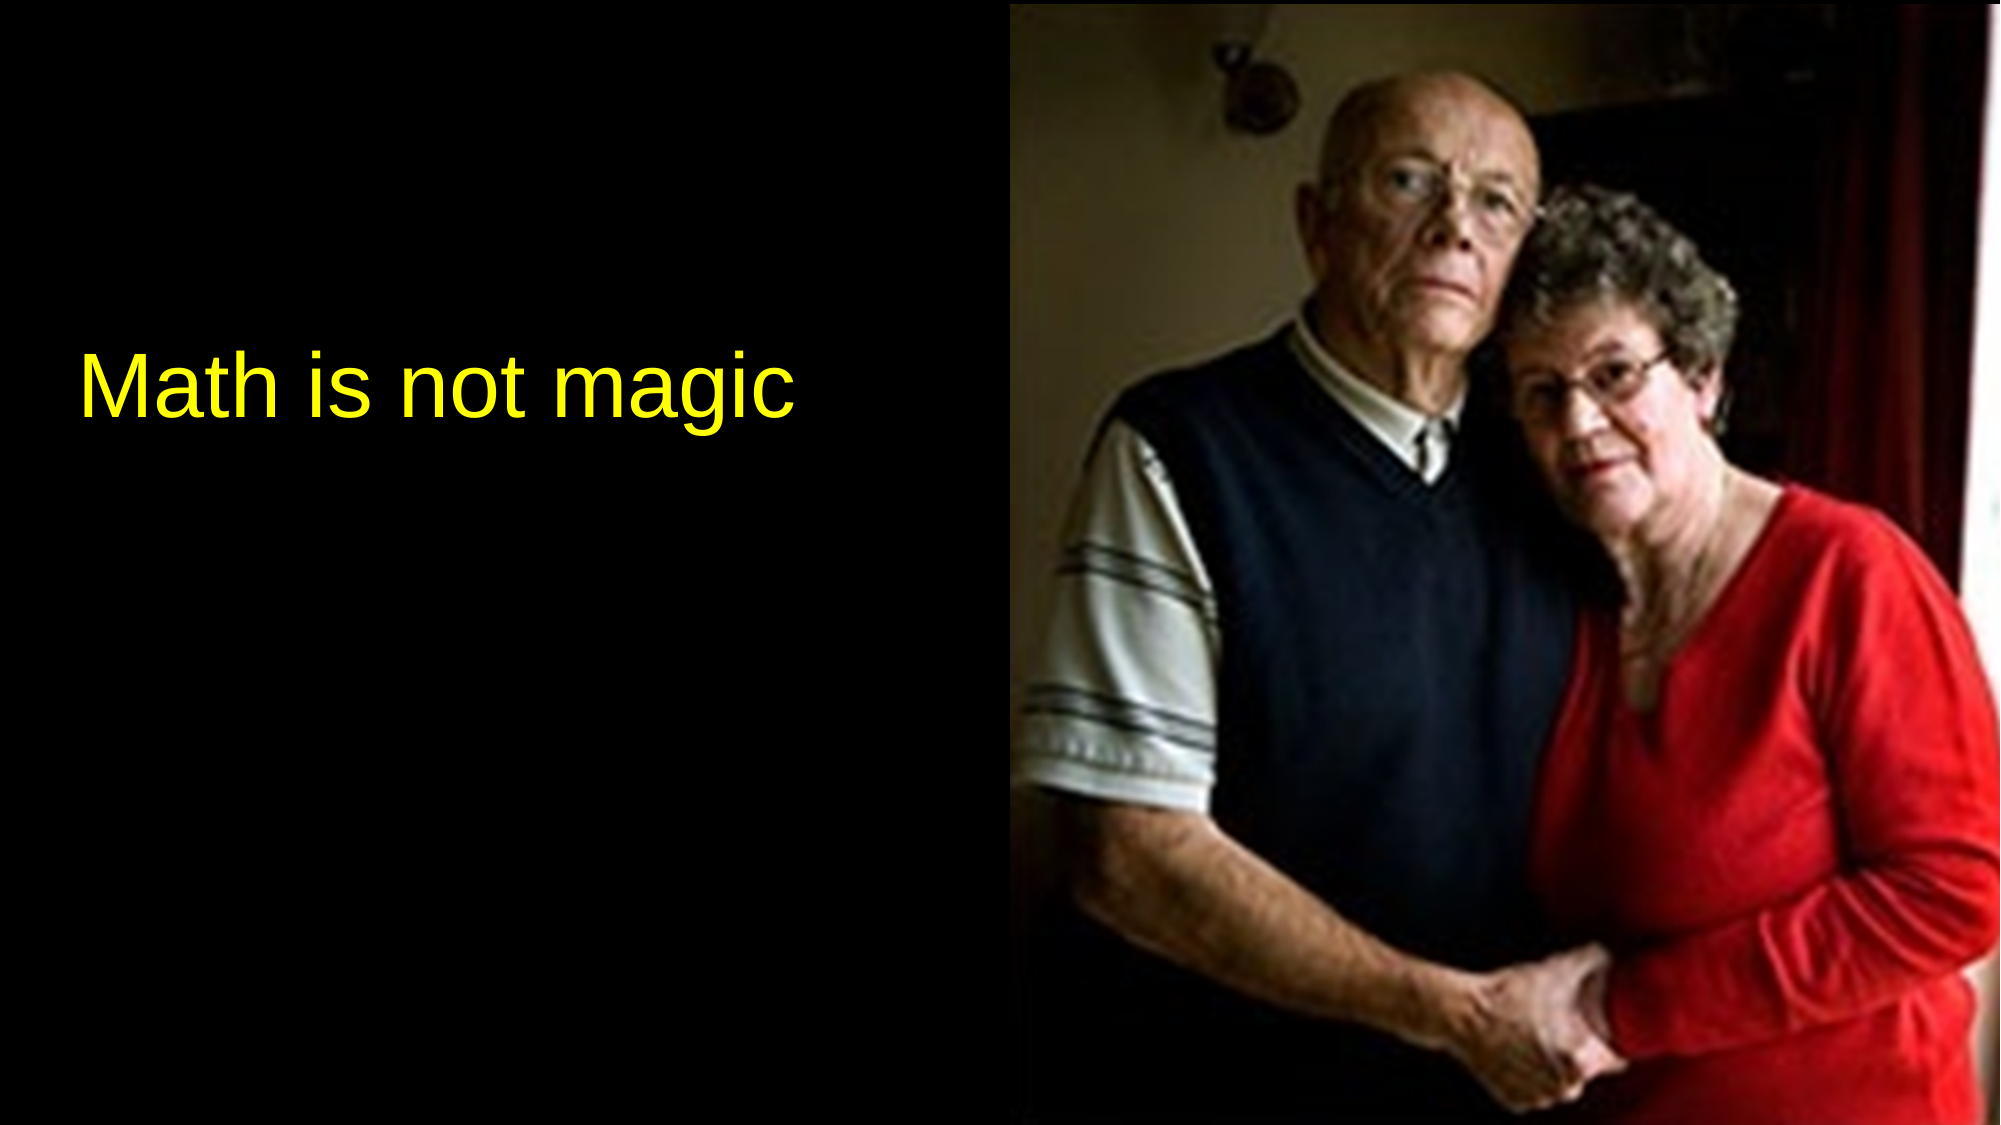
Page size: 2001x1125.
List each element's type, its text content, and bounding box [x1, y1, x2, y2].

title Math is not magic [62, 59, 950, 715]
picture [1009, 4, 2000, 1125]
